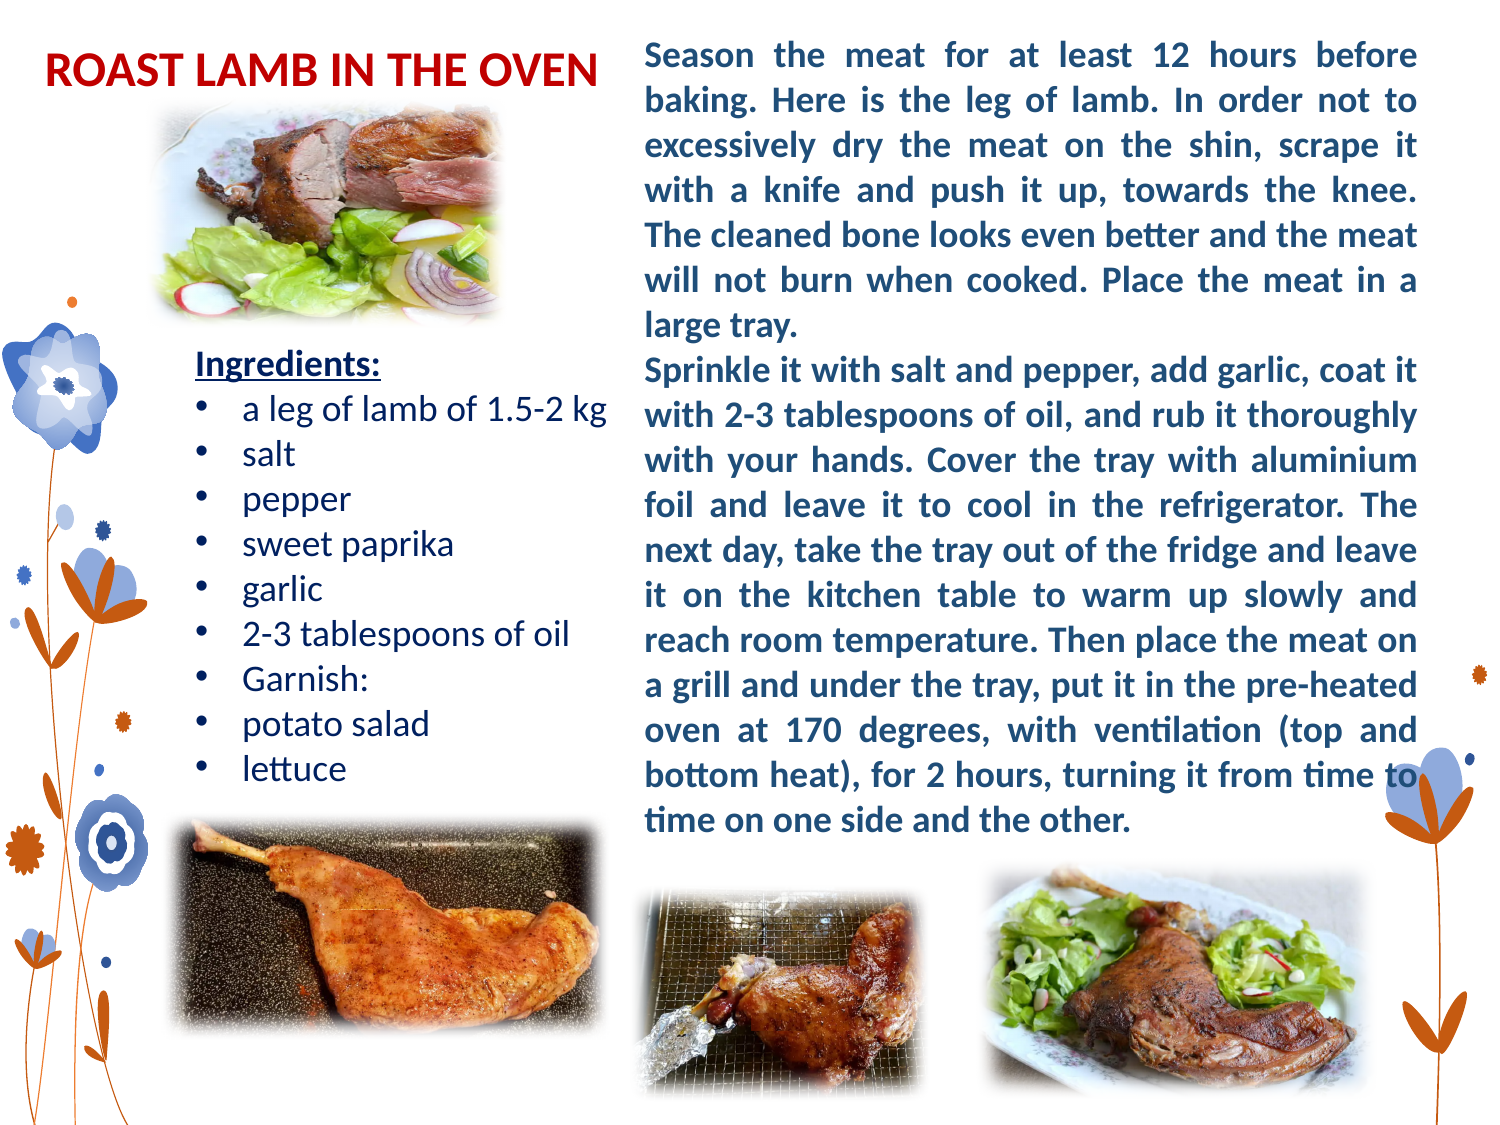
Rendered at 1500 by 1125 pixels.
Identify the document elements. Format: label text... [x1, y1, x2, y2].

picture [175, 31, 478, 394]
picture [161, 811, 611, 1041]
picture [975, 856, 1378, 1100]
text_box ROAST LAMB IN THE OVEN [30, 29, 629, 105]
picture [629, 884, 931, 1103]
text_box Season the meat for at least 12 hours before baking. Here is the leg of lamb. In order not to excessively dry the meat on the shin, scrape it with a knife and push it up, towards the knee. The cleaned bone looks even better and the meat will not burn when cooked. Place the meat in a large tray. Sprinkle it with salt and pepper, add garlic, coat it with 2-3 tablespoons of oil, and rub it thoroughly with your hands. Cover the tray with aluminium foil and leave it to cool in the refrigerator. The next day, take the tray out of the fridge and leave it on the kitchen table to warm up slowly and reach room temperature. Then place the meat on a grill and under the tray, put it in the pre-heated oven at 170 degrees, with ventilation (top and bottom heat), for 2 hours, turning it from time to time on one side and the other. [629, 22, 1434, 848]
text_box Ingredients: a leg of lamb of 1.5-2 kg salt pepper sweet paprika garlic 2-3 tablespoons of oil Garnish: potato salad lettuce [180, 331, 629, 796]
